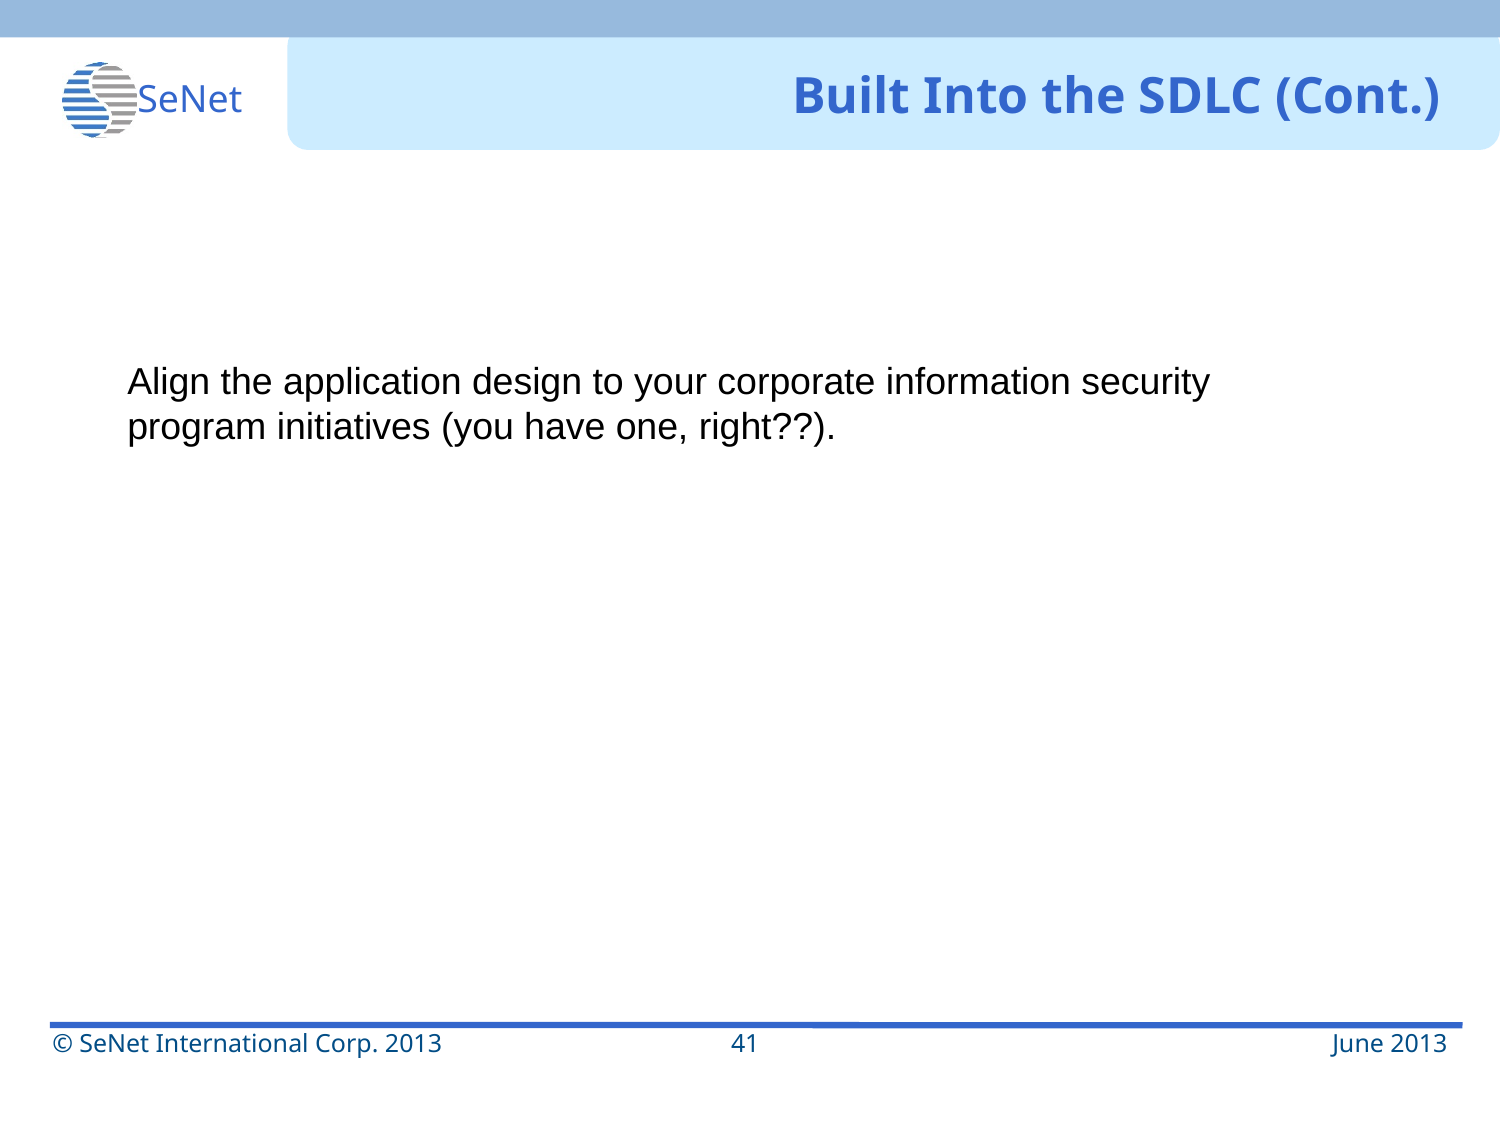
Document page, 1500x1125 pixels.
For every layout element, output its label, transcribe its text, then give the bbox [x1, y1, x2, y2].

title Built Into the SDLC (Cont.) [337, 50, 1456, 138]
picture [62, 62, 137, 138]
text_box Align the application design to your corporate information security program initiatives (you have one, right??). [112, 349, 1288, 455]
